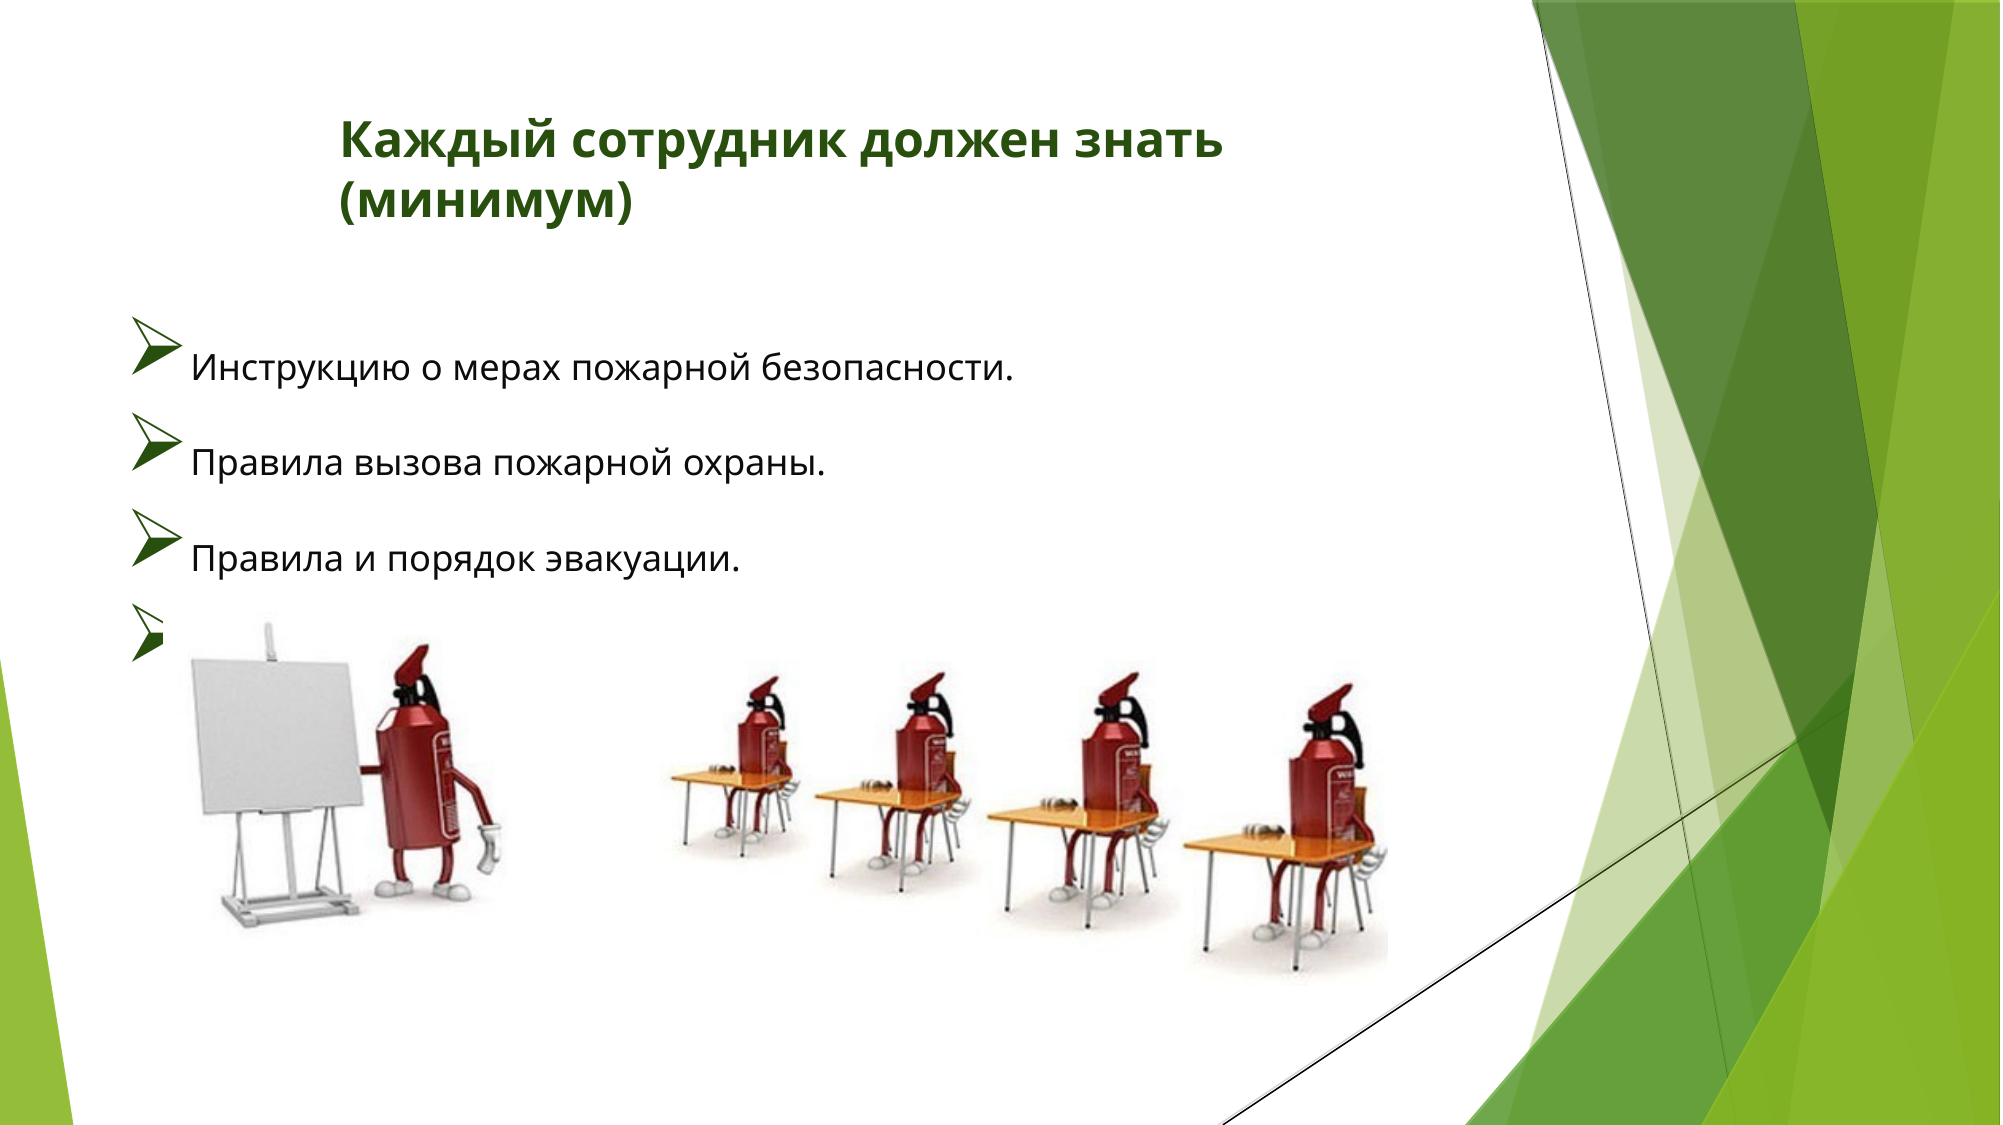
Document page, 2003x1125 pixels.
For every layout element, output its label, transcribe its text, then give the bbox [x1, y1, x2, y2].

picture [163, 610, 1388, 987]
text_box Инструкцию о мерах пожарной безопасности. Правила вызова пожарной охраны. Правила и порядок эвакуации. Правила применения средств пожаротушения. [123, 310, 1093, 681]
title Каждый сотрудник должен знать (минимум) [337, 105, 1435, 296]
